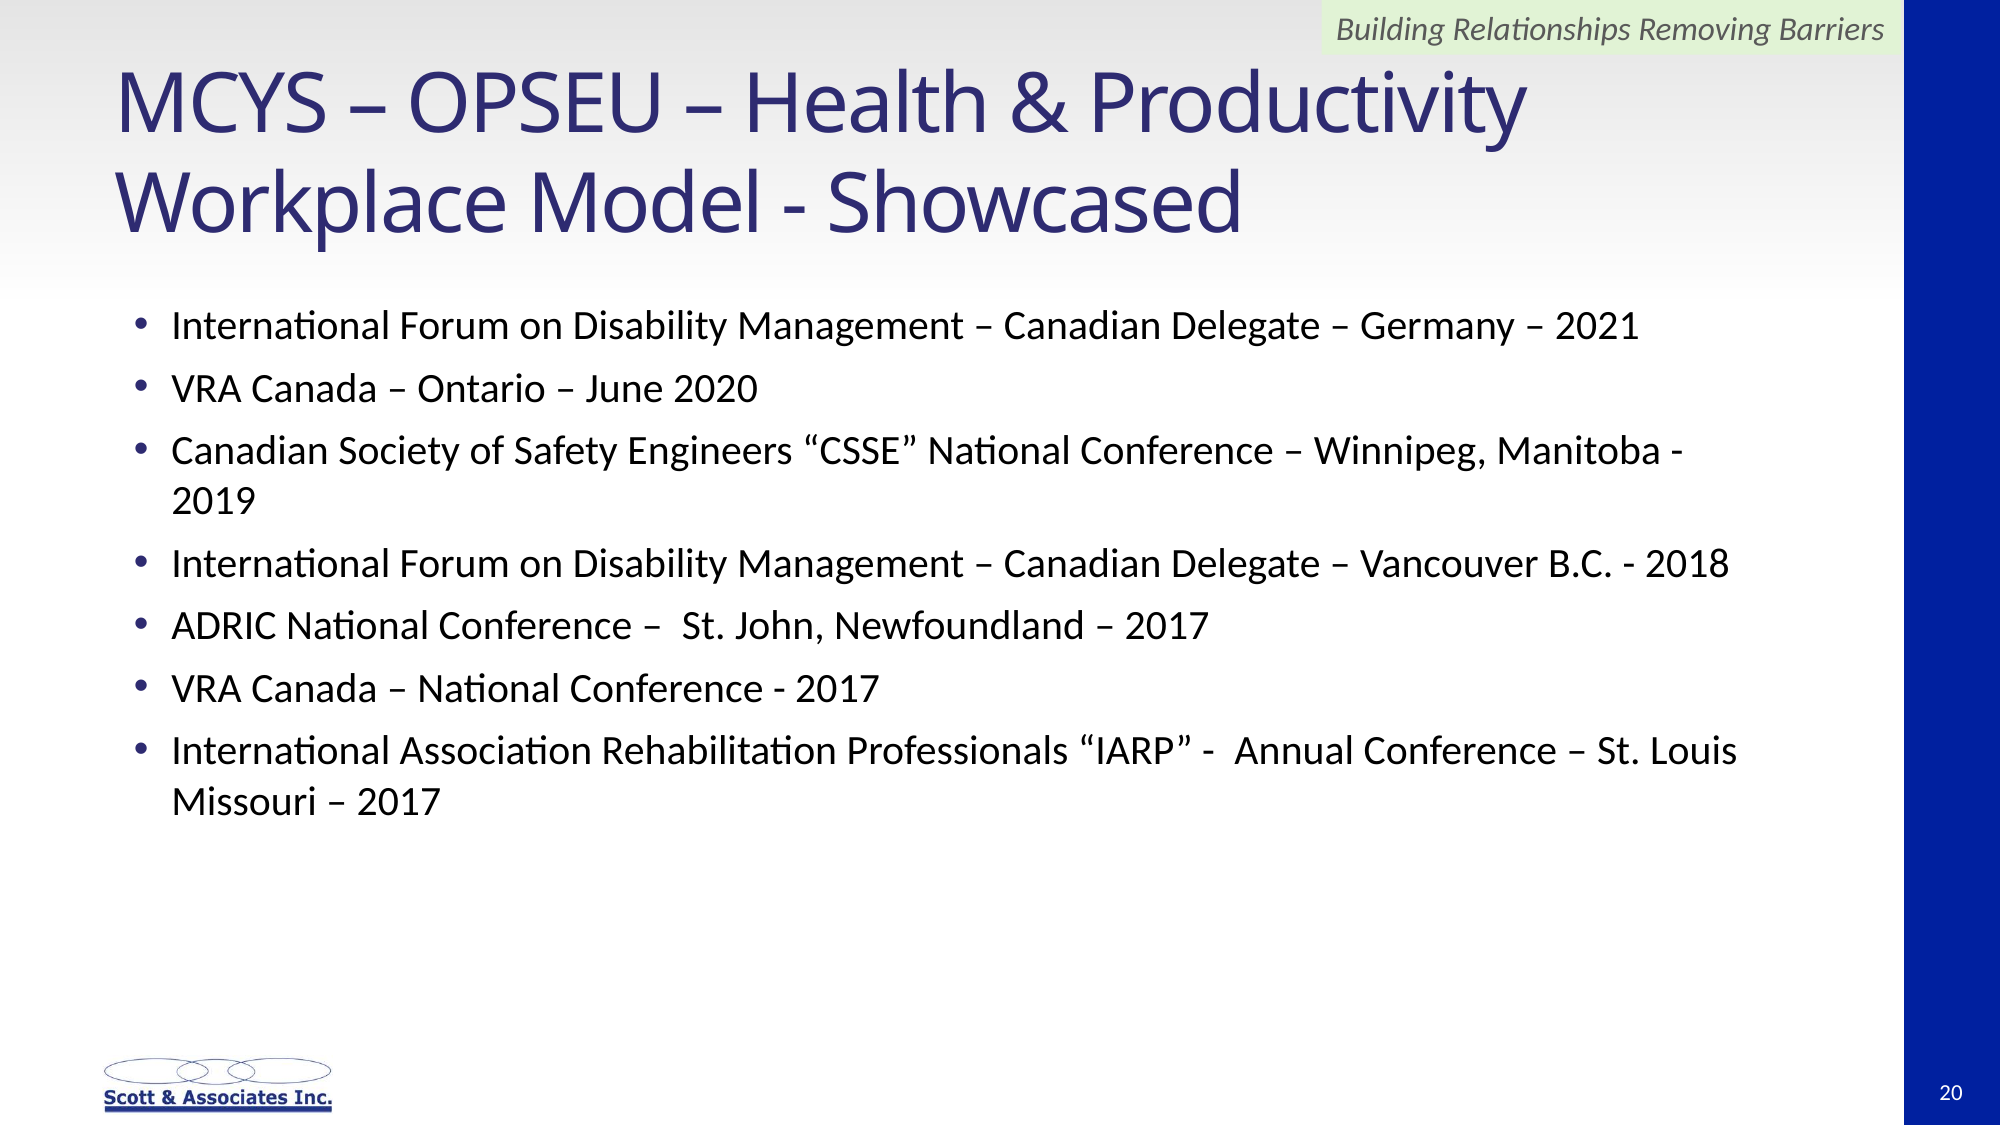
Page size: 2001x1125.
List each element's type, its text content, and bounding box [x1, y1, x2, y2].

list International Forum on Disability Management – Canadian Delegate – Germany – 2021 VRA Canada – Ontario – June 2020 Canadian Society of Safety Engineers “CSSE” National Conference – Winnipeg, Manitoba - 2019 International Forum on Disability Management – Canadian Delegate – Vancouver B.C. - 2018 ADRIC National Conference – St. John, Newfoundland – 2017 VRA Canada – National Conference - 2017 International Association Rehabilitation Professionals “IARP” - Annual Conference – St. Louis Missouri – 2017 [99, 290, 1767, 880]
slide_number 20 [1914, 1070, 1988, 1112]
title MCYS – OPSEU – Health & Productivity Workplace Model - Showcased [99, 55, 1902, 243]
picture [102, 1055, 333, 1115]
